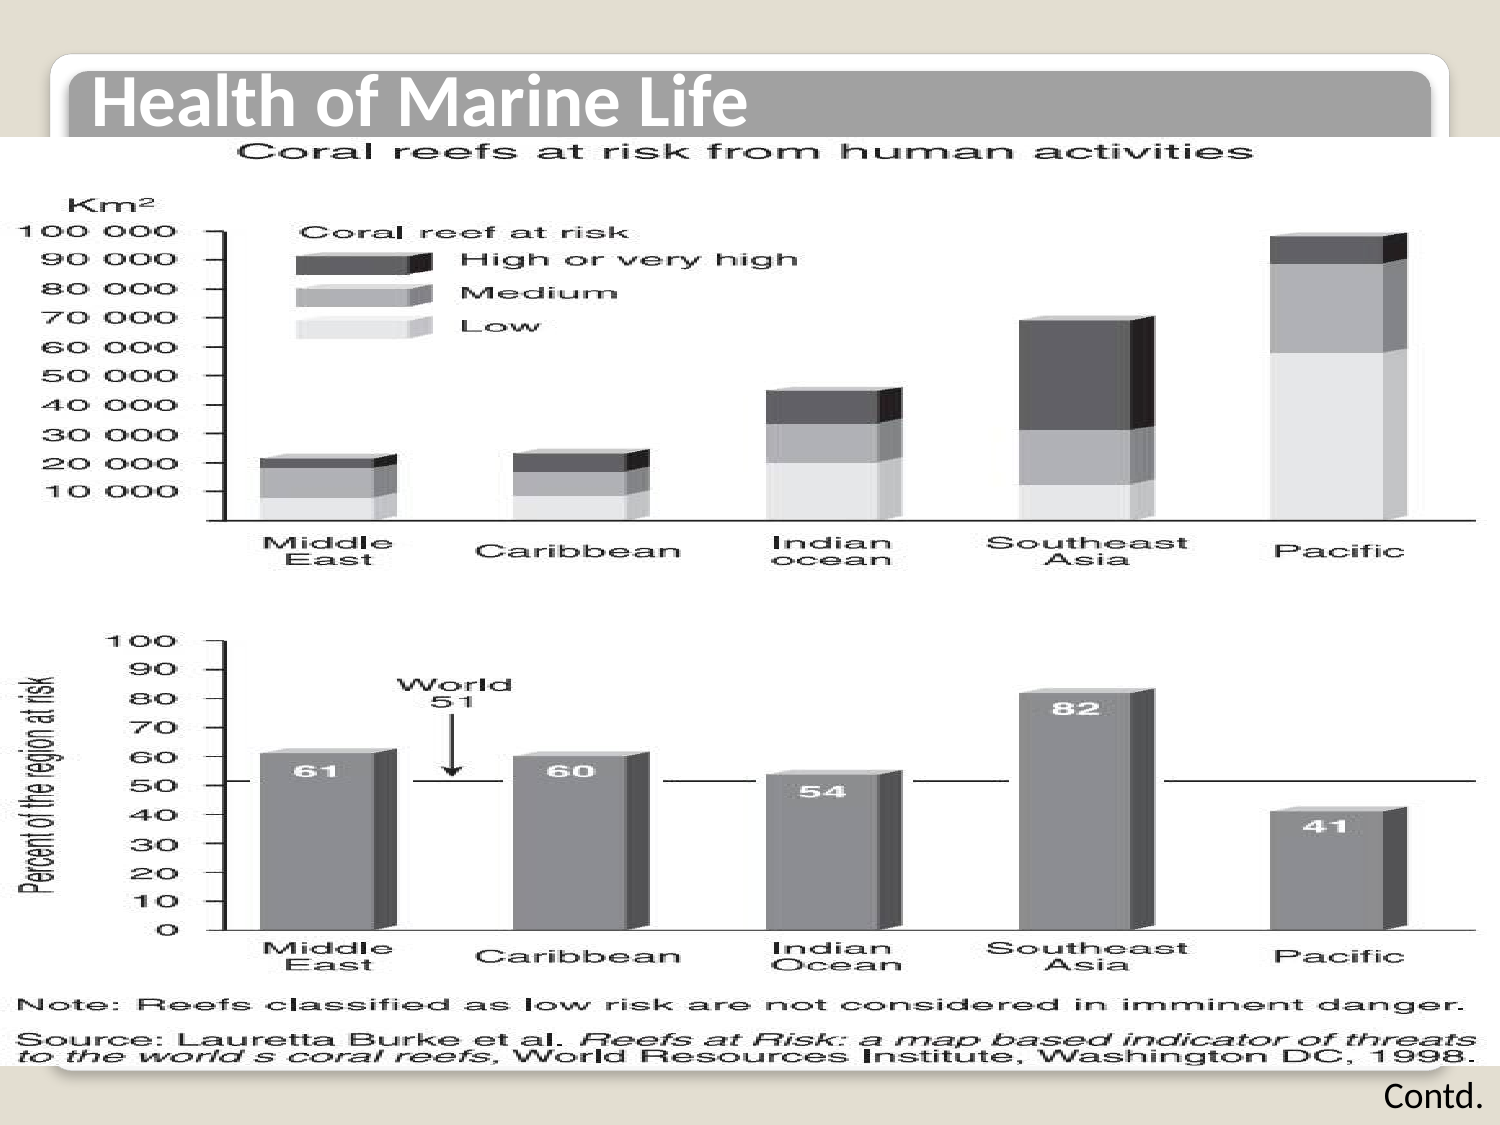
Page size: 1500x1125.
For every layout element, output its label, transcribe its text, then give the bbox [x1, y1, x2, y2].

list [0, 136, 1500, 1067]
text_box Contd. [1368, 1077, 1500, 1123]
title Health of Marine Life [76, 0, 1427, 134]
